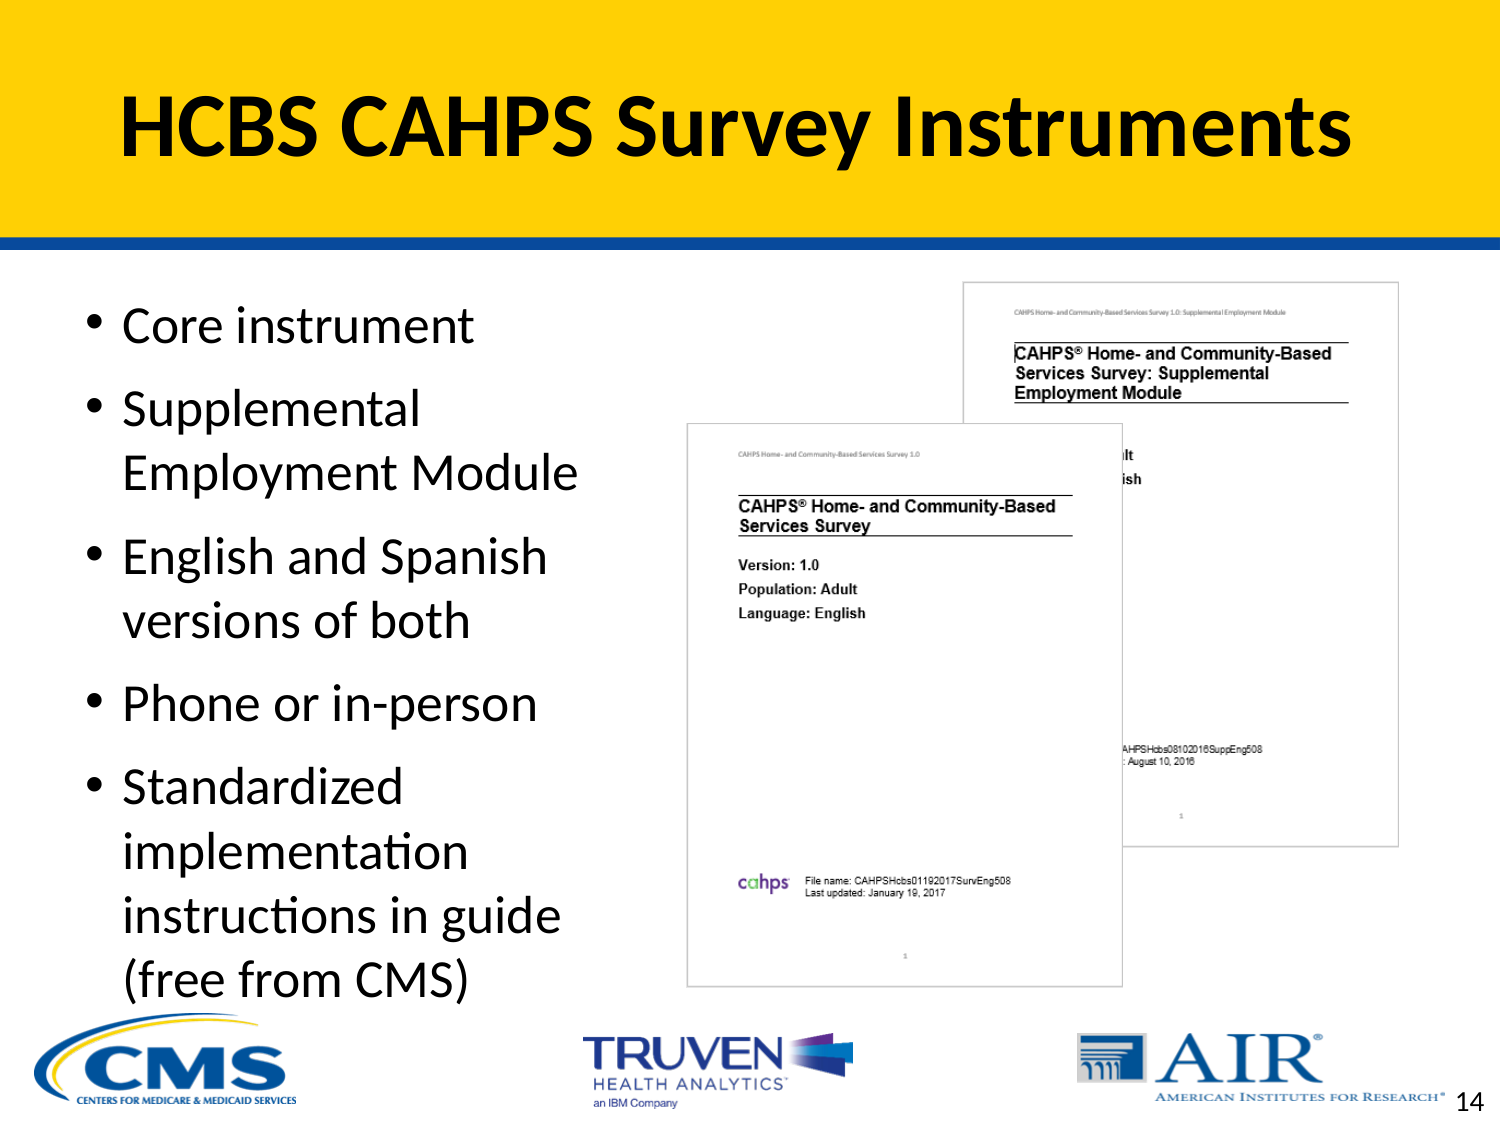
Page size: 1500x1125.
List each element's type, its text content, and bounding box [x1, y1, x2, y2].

text_box 14 [1440, 1074, 1500, 1125]
picture [34, 1013, 296, 1104]
picture [1077, 1033, 1445, 1101]
list Core instrument Supplemental Employment Module English and Spanish versions of both Phone or in-person Standardized implementation instructions in guide (free from CMS) [70, 281, 633, 1019]
picture [583, 1033, 853, 1109]
title HCBS CAHPS Survey Instruments [90, 18, 1384, 236]
picture [686, 281, 1399, 989]
